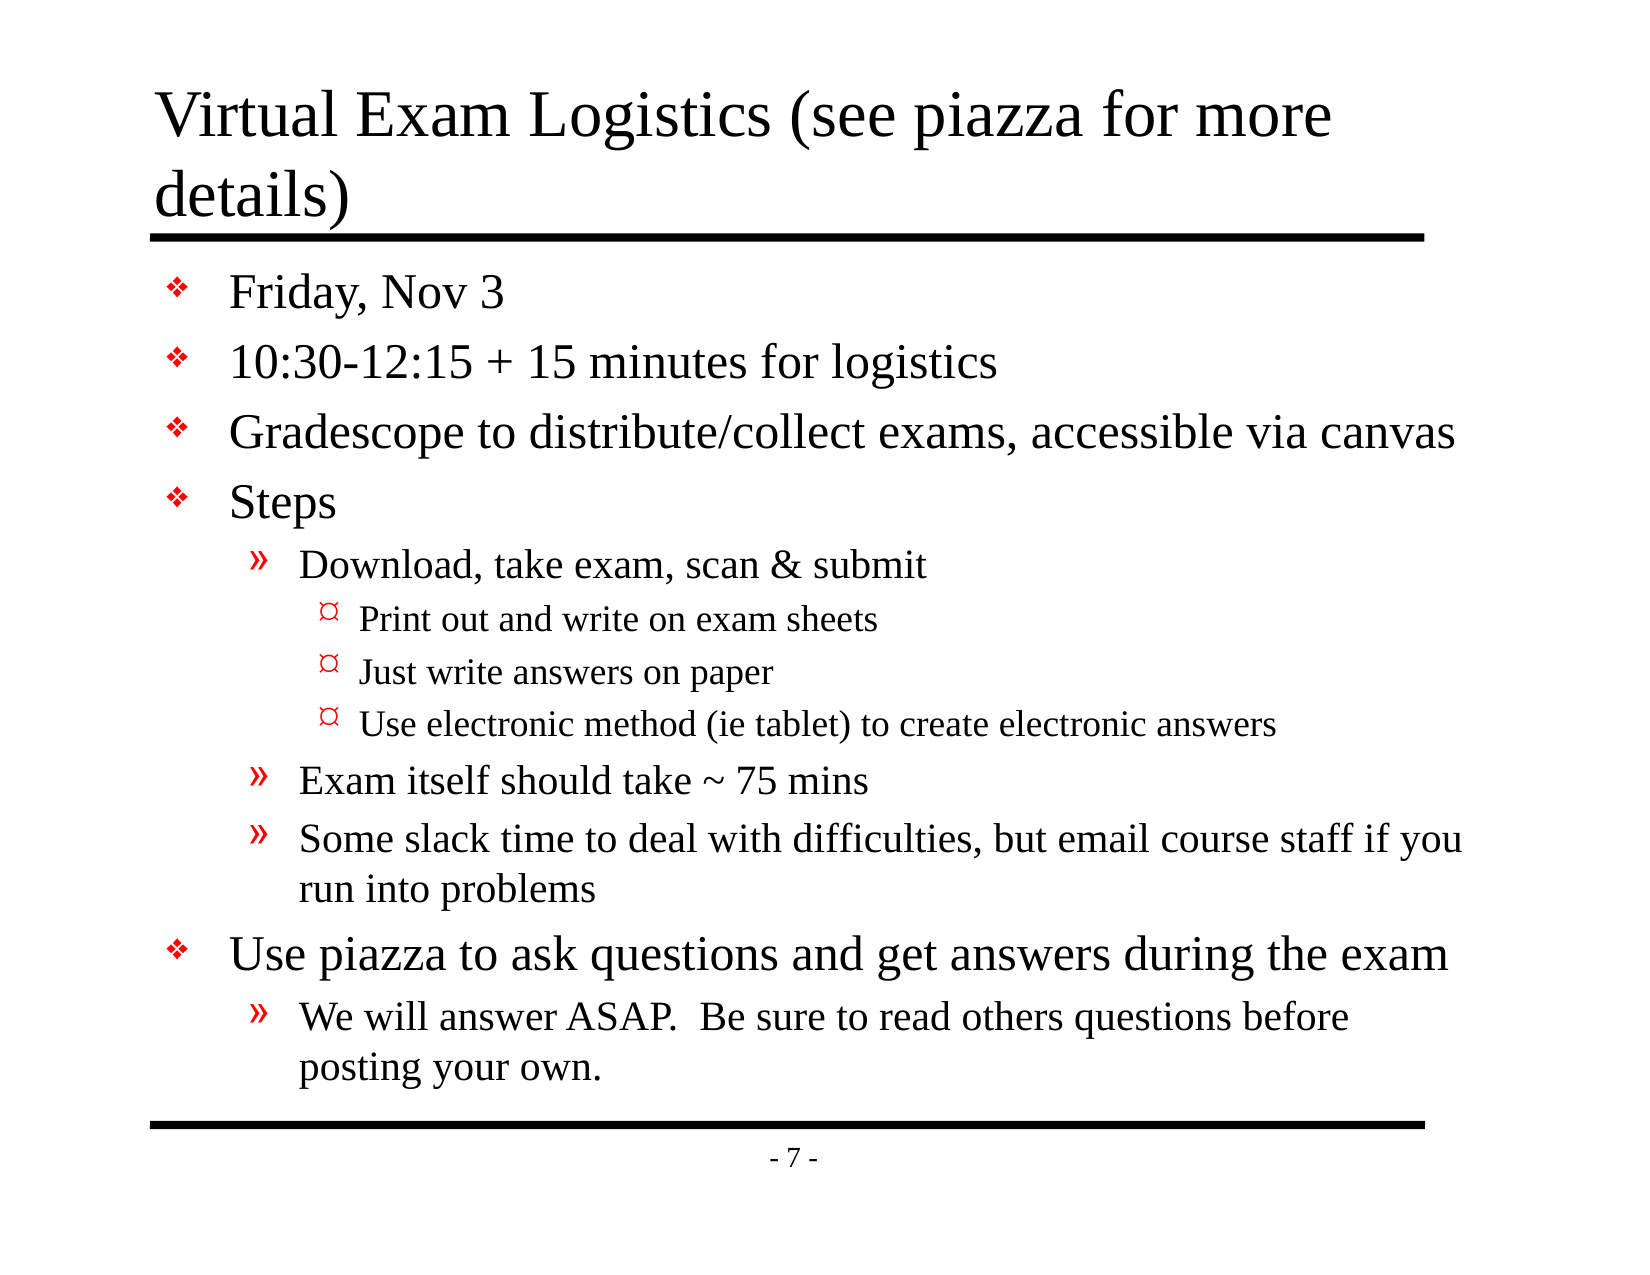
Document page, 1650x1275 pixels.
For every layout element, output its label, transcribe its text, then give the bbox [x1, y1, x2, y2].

title Virtual Exam Logistics (see piazza for more details) [137, 137, 1413, 239]
list Friday, Nov 3 10:30-12:15 + 15 minutes for logistics Gradescope to distribute/collect exams, accessible via canvas Steps Download, take exam, scan & submit Print out and write on exam sheets Just write answers on paper Use electronic method (ie tablet) to create electronic answers Exam itself should take ~ 75 mins Some slack time to deal with difficulties, but email course staff if you run into problems Use piazza to ask questions and get answers during the exam We will answer ASAP. Be sure to read others questions before posting your own. [150, 249, 1488, 1106]
